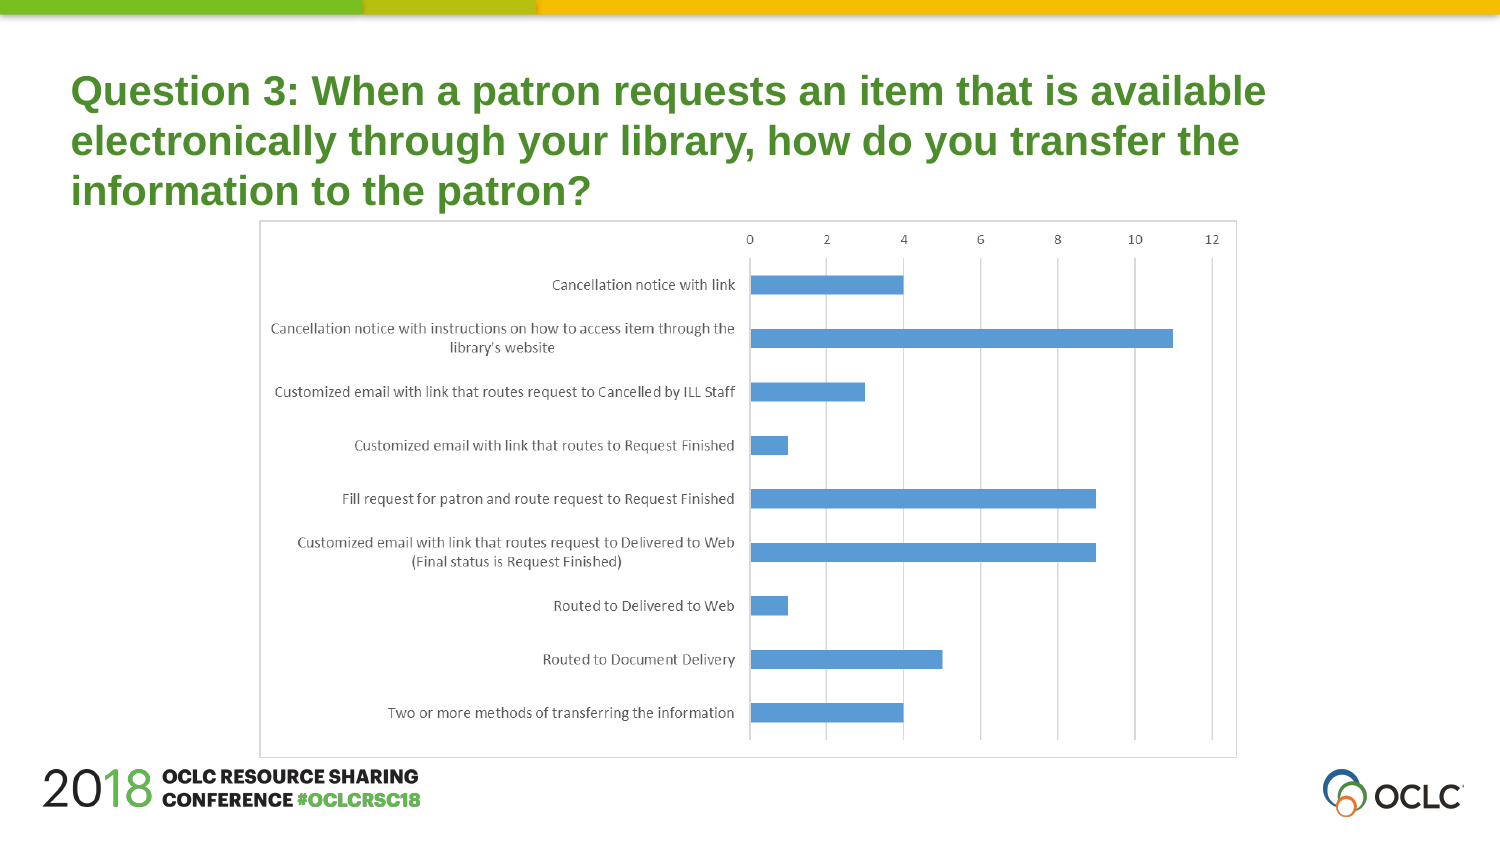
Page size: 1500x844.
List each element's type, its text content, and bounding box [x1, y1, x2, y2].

list Question 3: When a patron requests an item that is available electronically through your library, how do you transfer the information to the patron? [55, 56, 1441, 221]
picture [259, 220, 1237, 758]
picture [43, 769, 420, 807]
